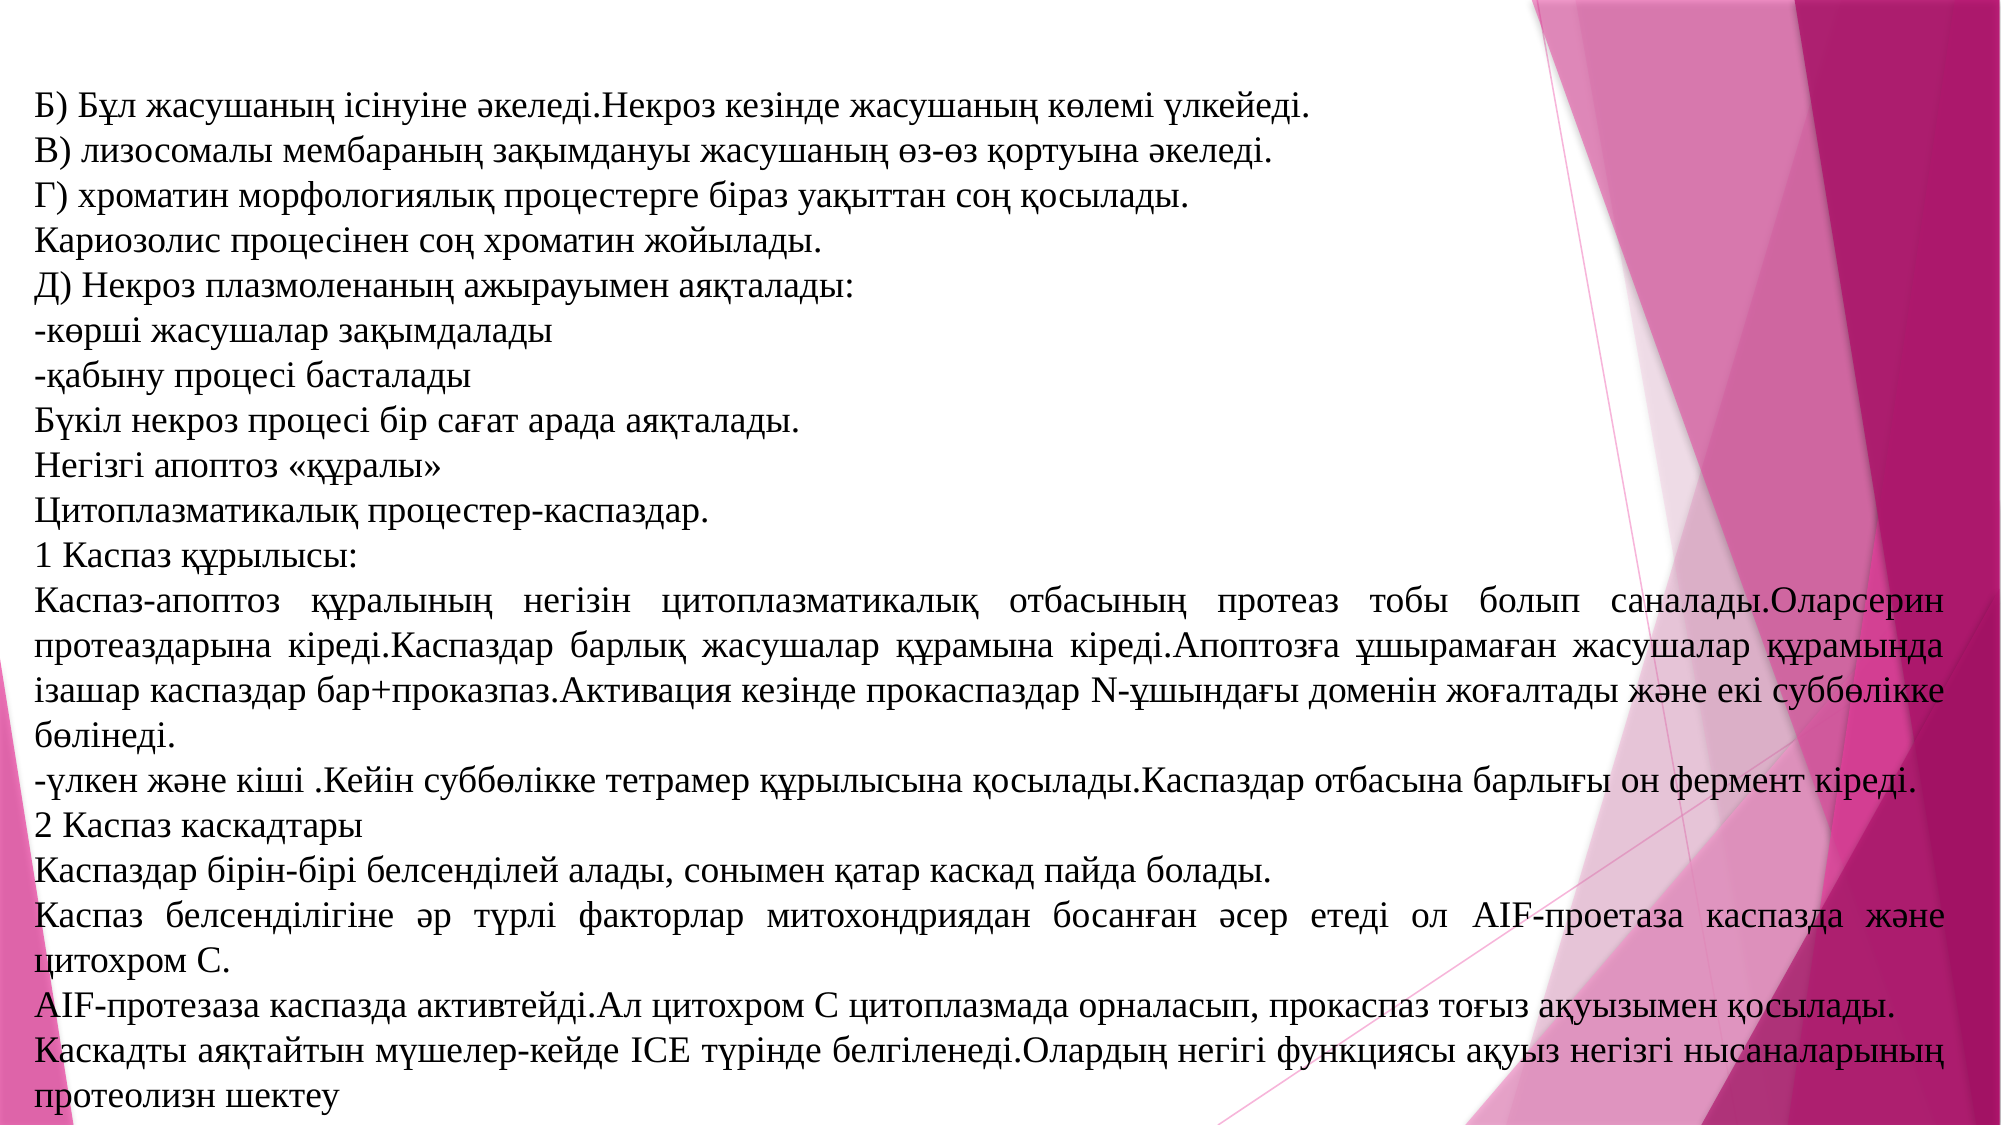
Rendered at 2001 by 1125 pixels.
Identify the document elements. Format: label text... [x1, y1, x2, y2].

text_box Б) Бұл жасушаның ісінуіне әкеледі.Некроз кезінде жасушаның көлемі үлкейеді. В) лизосомалы мембараның зақымдануы жасушаның өз-өз қортуына әкеледі. Г) хроматин морфологиялық процестерге біраз уақыттан соң қосылады. Кариозолис процесінен соң хроматин жойылады. Д) Некроз плазмоленаның ажырауымен аяқталады: -көрші жасушалар зақымдалады -қабыну процесі басталады Бүкіл некроз процесі бір сағат арада аяқталады. Негізгі апоптоз «құралы» Цитоплазматикалық процестер-каспаздар. 1 Каспаз құрылысы: Каспаз-апоптоз құралының негізін цитоплазматикалық отбасының протеаз тобы болып саналады.Оларсерин протеаздарына кіреді.Каспаздар барлық жасушалар құрамына кіреді.Апоптозға ұшырамаған жасушалар құрамында ізашар каспаздар бар+проказпаз.Активация кезінде прокаспаздар N-ұшындағы доменін жоғалтады және екі суббөлікке бөлінеді. -үлкен және кіші .Кейін суббөлікке тетрамер құрылысына қосылады.Каспаздар отбасына барлығы он фермент кіреді. 2 Каспаз каскадтары Каспаздар бірін-бірі белсенділей алады, сонымен қатар каскад пайда болады. Каспаз белсенділігіне әр түрлі факторлар митохондриядан босанған әсер етеді ол AIF-проетаза каспазда және цитохром С. AIF-протезаза каспазда активтейді.Ал цитохром С цитоплазмада орналасып, прокаспаз тоғыз ақуызымен қосылады. Каскадты аяқтайтын мүшелер-кейде ICE түрінде белгіленеді.Олардың негігі функциясы ақуыз негізгі нысаналарының протеолизн шектеу [19, 72, 1961, 1123]
